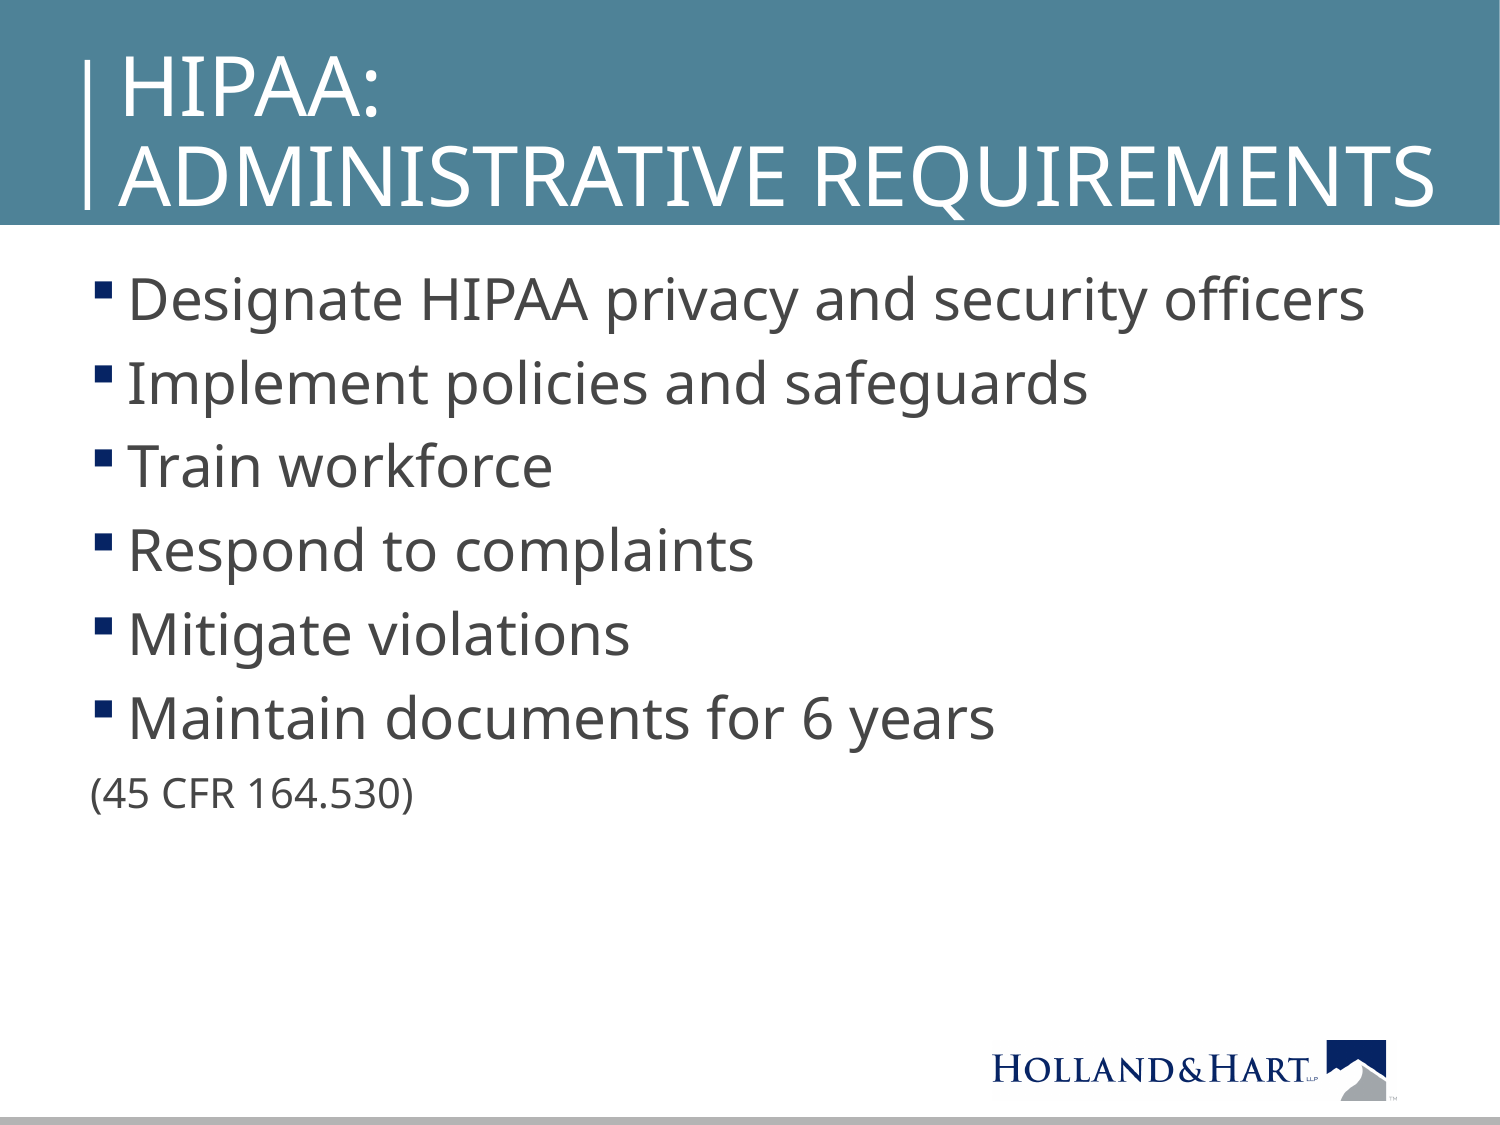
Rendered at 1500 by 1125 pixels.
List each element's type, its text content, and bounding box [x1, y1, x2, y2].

list Designate HIPAA privacy and security officers Implement policies and safeguards Train workforce Respond to complaints Mitigate violations Maintain documents for 6 years (45 CFR 164.530) [75, 262, 1425, 1050]
title HIPAA: Administrative Requirements [103, 59, 1454, 210]
picture [992, 1050, 1397, 1101]
